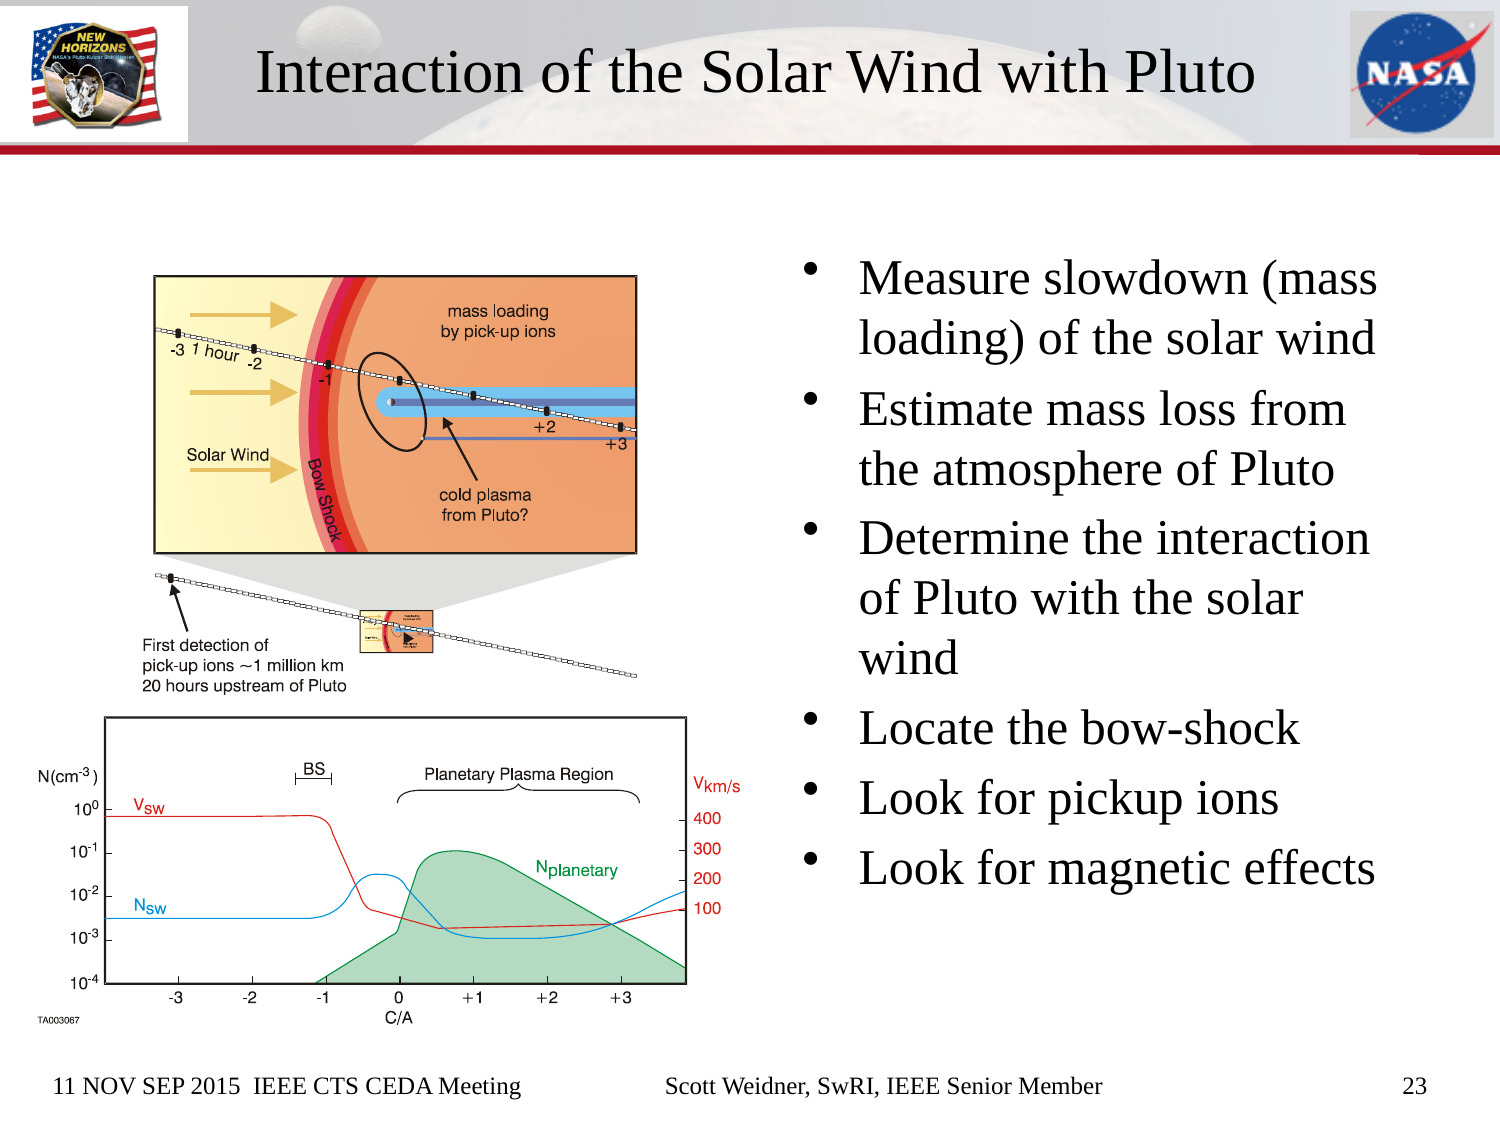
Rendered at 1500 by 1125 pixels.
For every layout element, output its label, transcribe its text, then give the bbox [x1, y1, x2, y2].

picture [0, 6, 124, 142]
text_box Scott Weidner, SwRI, IEEE Senior Member [650, 1062, 1125, 1100]
text_box 11 NOV SEP 2015 IEEE CTS CEDA Meeting [37, 1062, 575, 1100]
text_box Measure slowdown (mass loading) of the solar wind Estimate mass loss from the atmosphere of Pluto Determine the interaction of Pluto with the solar wind Locate the bow-shock Look for pickup ions Look for magnetic effects [787, 237, 1413, 1038]
picture [37, 274, 741, 1026]
picture [1388, 11, 1494, 138]
title Interaction of the Solar Wind with Pluto [124, 0, 1388, 151]
text_box 23 [1387, 1062, 1475, 1125]
